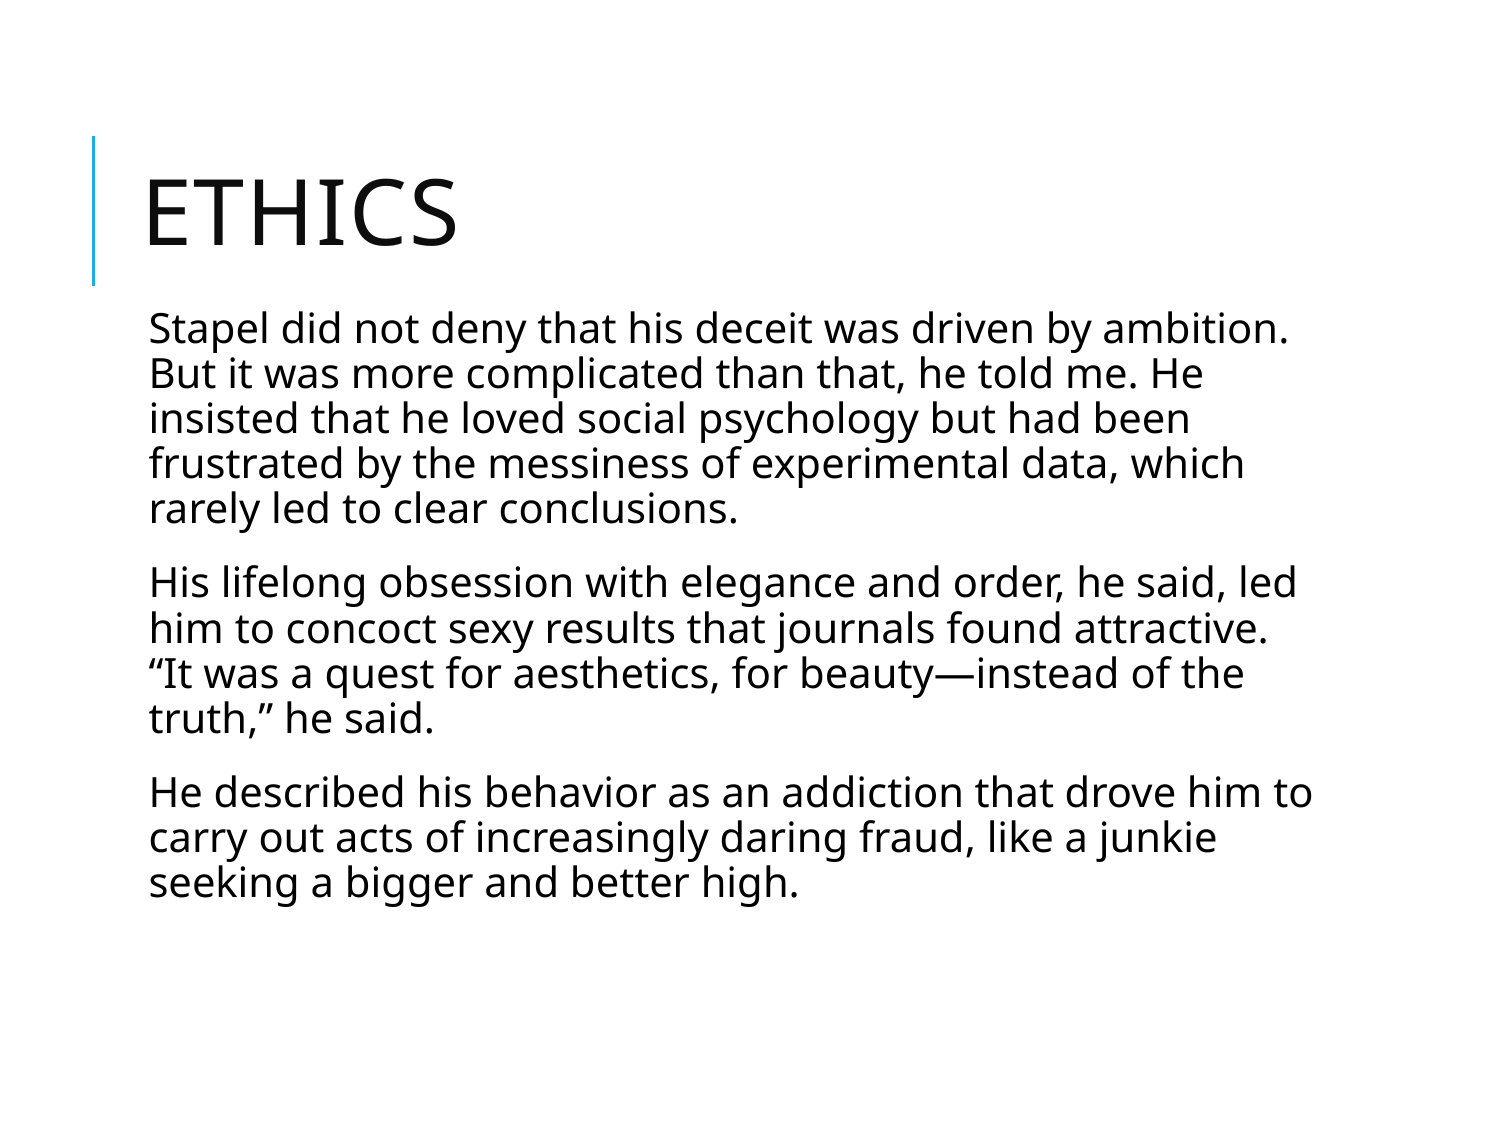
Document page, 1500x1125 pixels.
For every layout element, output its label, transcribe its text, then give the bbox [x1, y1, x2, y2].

title ethics [126, 96, 1322, 299]
list Stapel did not deny that his deceit was driven by ambition. But it was more complicated than that, he told me. He insisted that he loved social psychology but had been frustrated by the messiness of experimental data, which rarely led to clear conclusions. His lifelong obsession with elegance and order, he said, led him to concoct sexy results that journals found attractive. “It was a quest for aesthetics, for beauty—instead of the truth,” he said. He described his behavior as an addiction that drove him to carry out acts of increasingly daring fraud, like a junkie seeking a bigger and better high. [126, 299, 1322, 1035]
